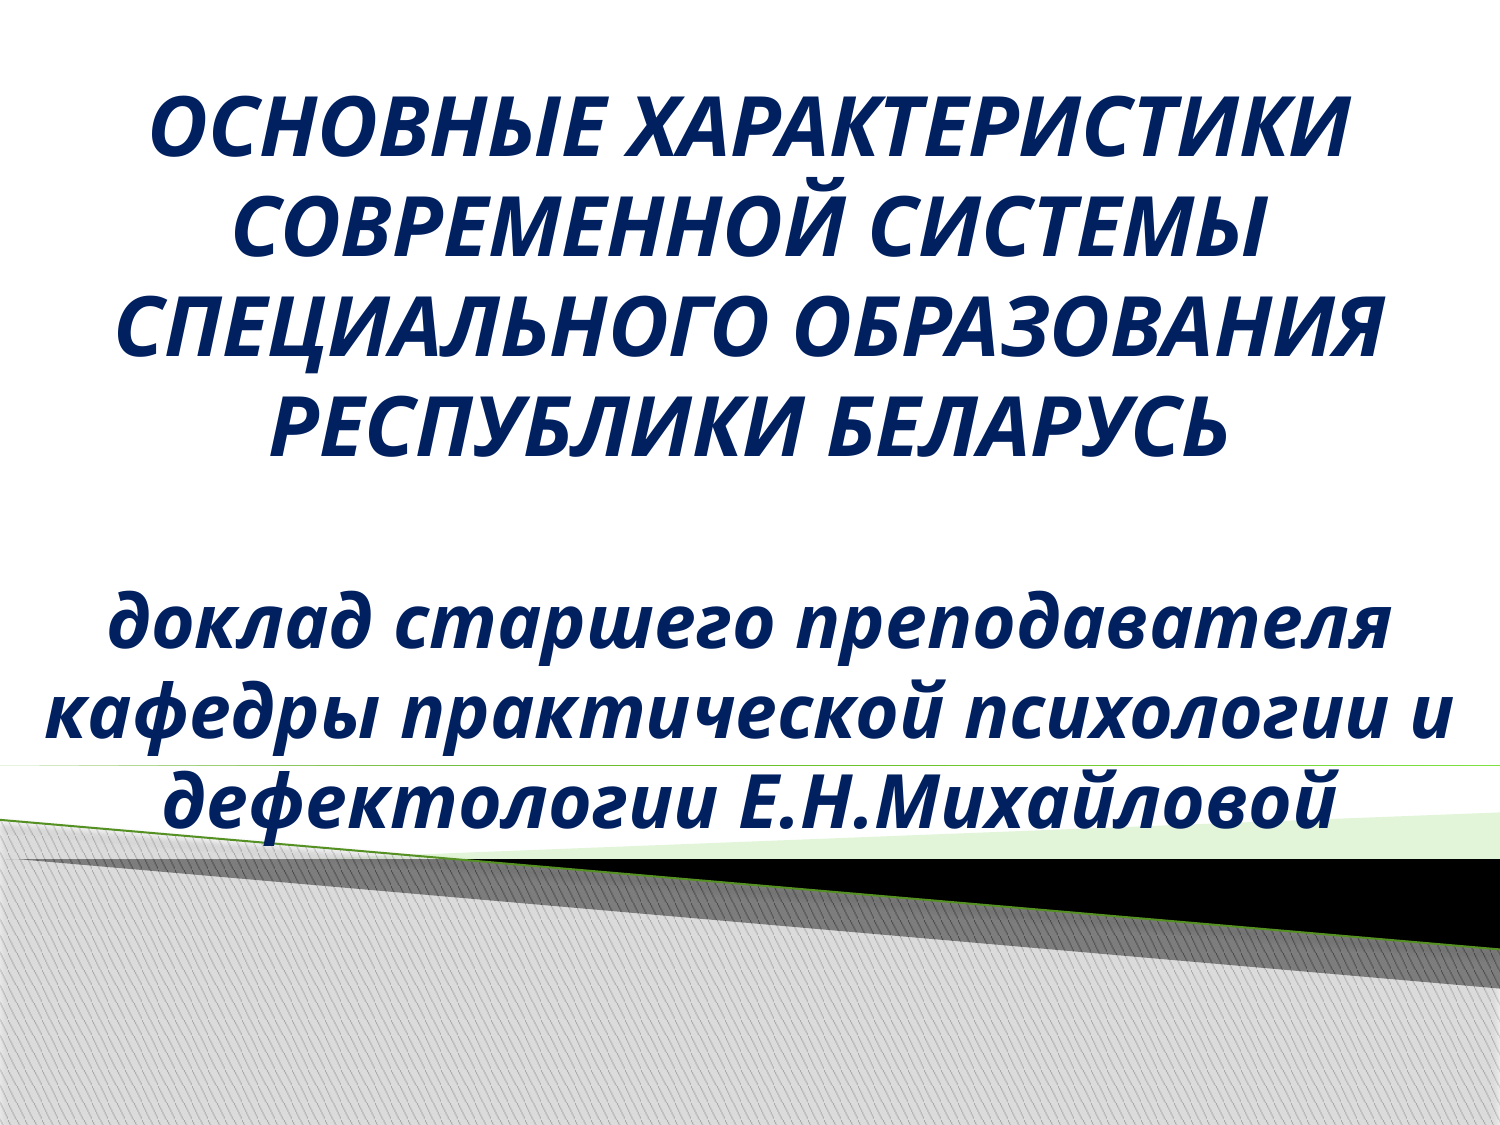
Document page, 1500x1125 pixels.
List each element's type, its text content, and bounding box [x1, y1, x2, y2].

picture [5, 859, 1500, 989]
title ОСНОВНЫЕ ХАРАКТЕРИСТИКИ СОВРЕМЕННОЙ СИСТЕМЫ СПЕЦИАЛЬНОГО ОБРАЗОВАНИЯ РЕСПУБЛИКИ БЕЛАРУСЬ доклад старшего преподавателя кафедры практической психологии и дефектологии Е.Н.Михайловой [0, 0, 1500, 851]
